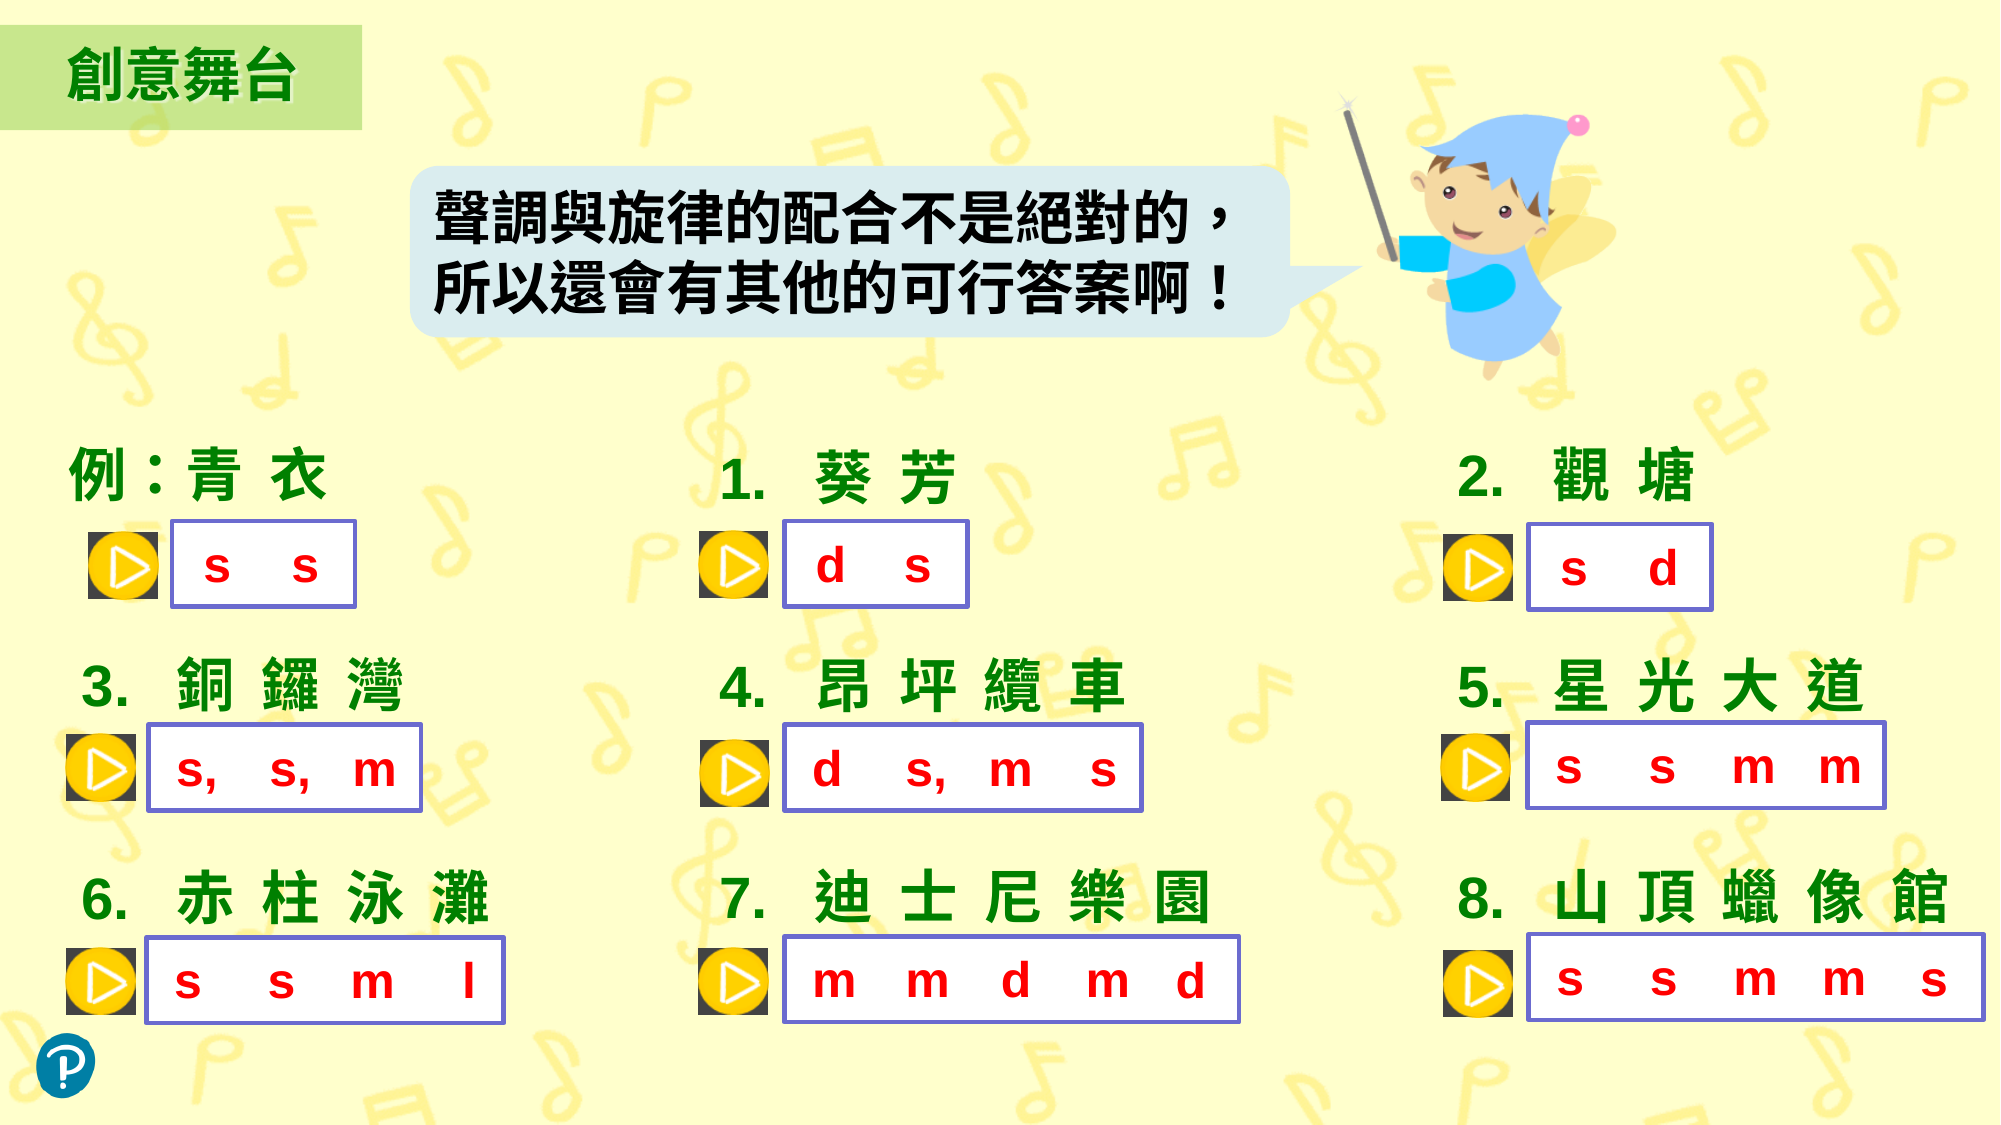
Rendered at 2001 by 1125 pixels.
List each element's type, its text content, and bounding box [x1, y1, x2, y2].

text_box 聲調與旋律的配合不是絕對的，所以還會有其他的可行答案啊！ [409, 165, 1314, 338]
text_box 8. 山 頂 蠟 像 館 [1442, 852, 1986, 932]
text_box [64, 724, 422, 811]
text_box 1. 葵 芳 [704, 433, 1020, 519]
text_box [697, 520, 968, 608]
text_box 6. 赤 柱 泳 灘 [66, 853, 586, 939]
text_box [171, 520, 356, 608]
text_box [1442, 933, 1984, 1021]
text_box 7. 迪 士 尼 樂 園 [704, 852, 1249, 938]
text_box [0, 24, 363, 131]
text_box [1442, 523, 1712, 610]
text_box 4. 昂 坪 纜 車 [704, 641, 1223, 727]
text_box 3. 銅 鑼 灣 [66, 640, 445, 726]
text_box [1439, 722, 1886, 809]
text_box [698, 724, 1142, 811]
text_box 例：青 衣 [53, 430, 369, 516]
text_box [64, 937, 504, 1024]
text_box 2. 觀 塘 [1442, 430, 1768, 516]
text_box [697, 936, 1240, 1023]
picture [0, 0, 2001, 1125]
text_box 5. 星 光 大 道 [1442, 641, 1910, 727]
